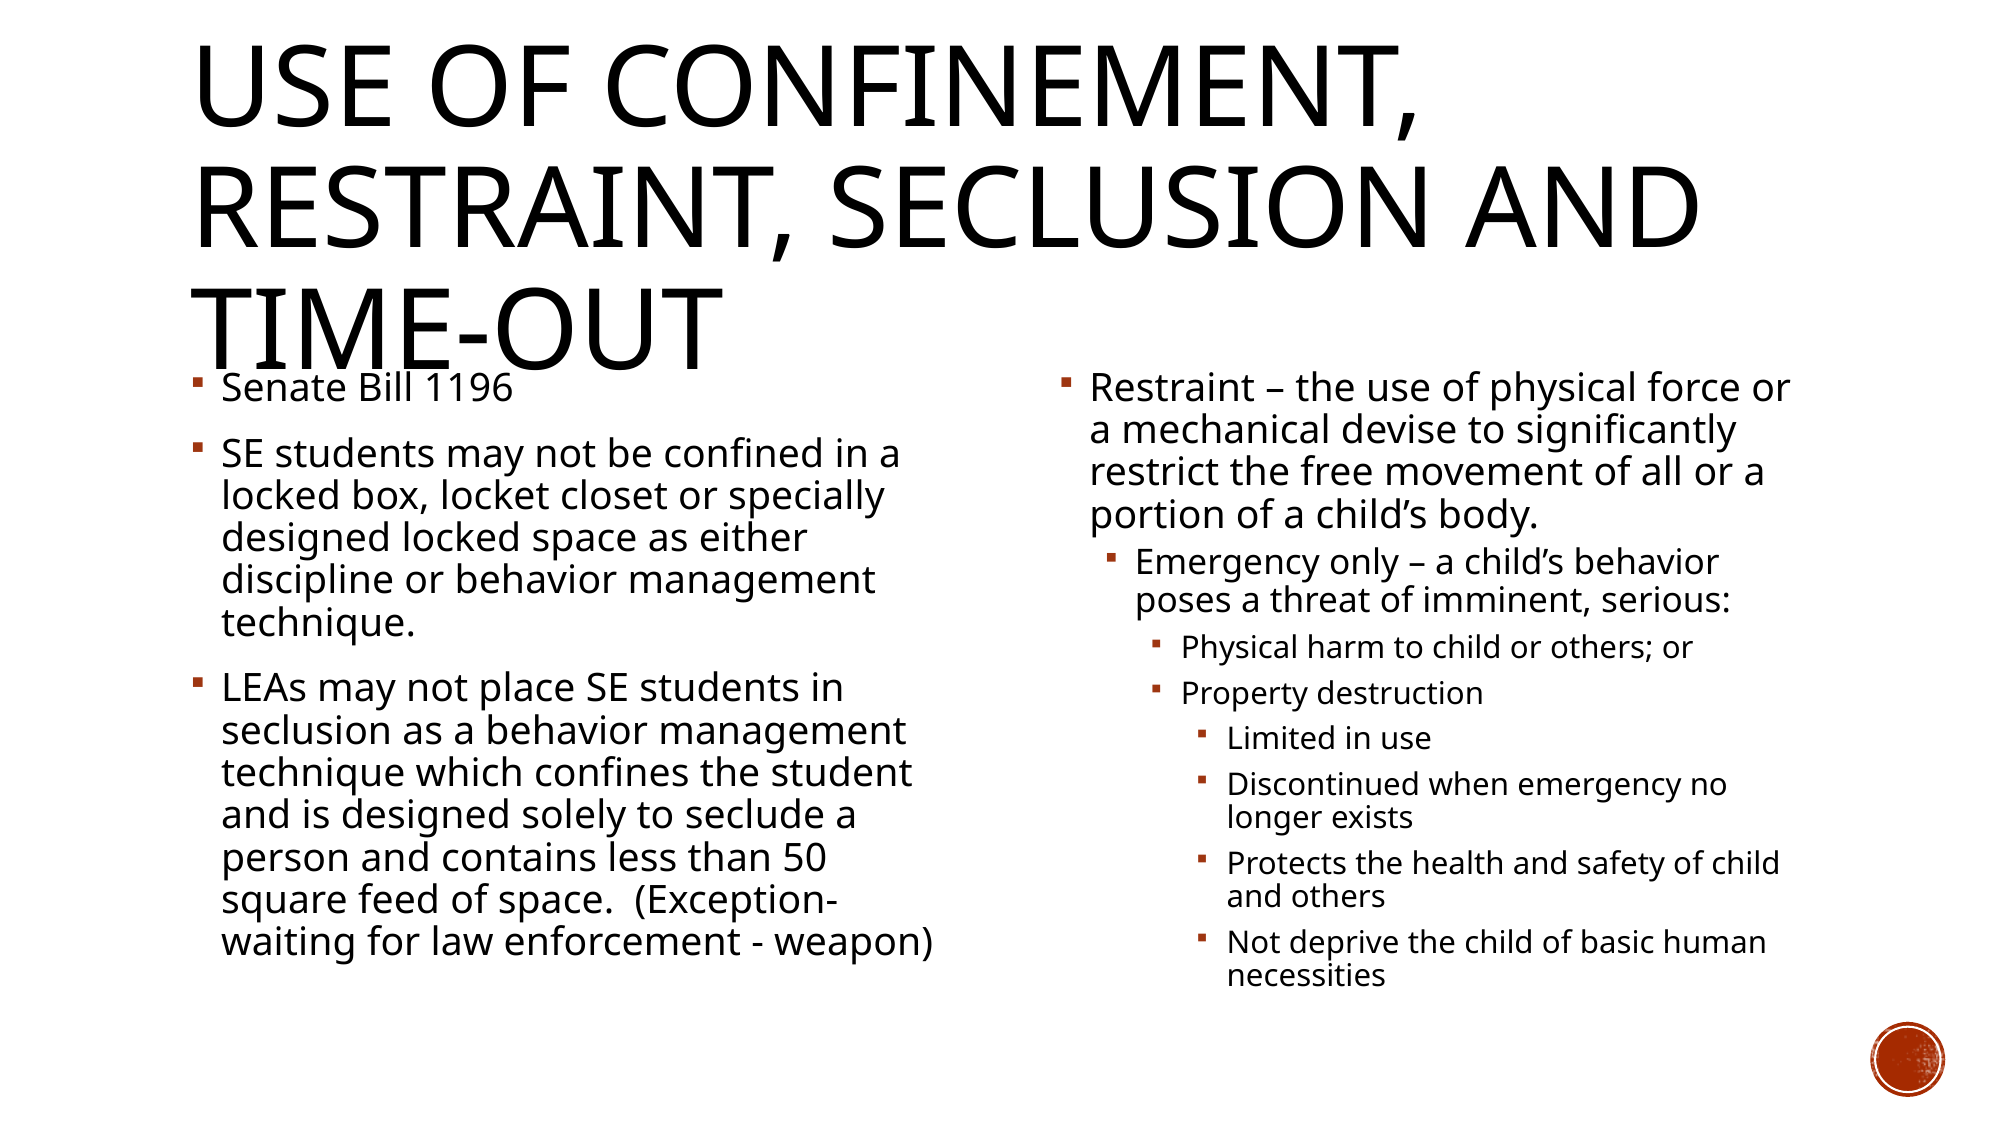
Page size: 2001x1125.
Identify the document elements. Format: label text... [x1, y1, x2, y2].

title Use of Confinement, Restraint, Seclusion and Time-out [175, 79, 1826, 344]
list Senate Bill 1196 SE students may not be confined in a locked box, locket closet or specially designed locked space as either discipline or behavior management technique. LEAs may not place SE students in seclusion as a behavior management technique which confines the student and is designed solely to seclude a person and contains less than 50 square feed of space. (Exception-waiting for law enforcement - weapon) [175, 360, 956, 1013]
list Restraint – the use of physical force or a mechanical devise to significantly restrict the free movement of all or a portion of a child’s body. Emergency only – a child’s behavior poses a threat of imminent, serious: Physical harm to child or others; or Property destruction Limited in use Discontinued when emergency no longer exists Protects the health and safety of child and others Not deprive the child of basic human necessities [1043, 360, 1824, 1013]
